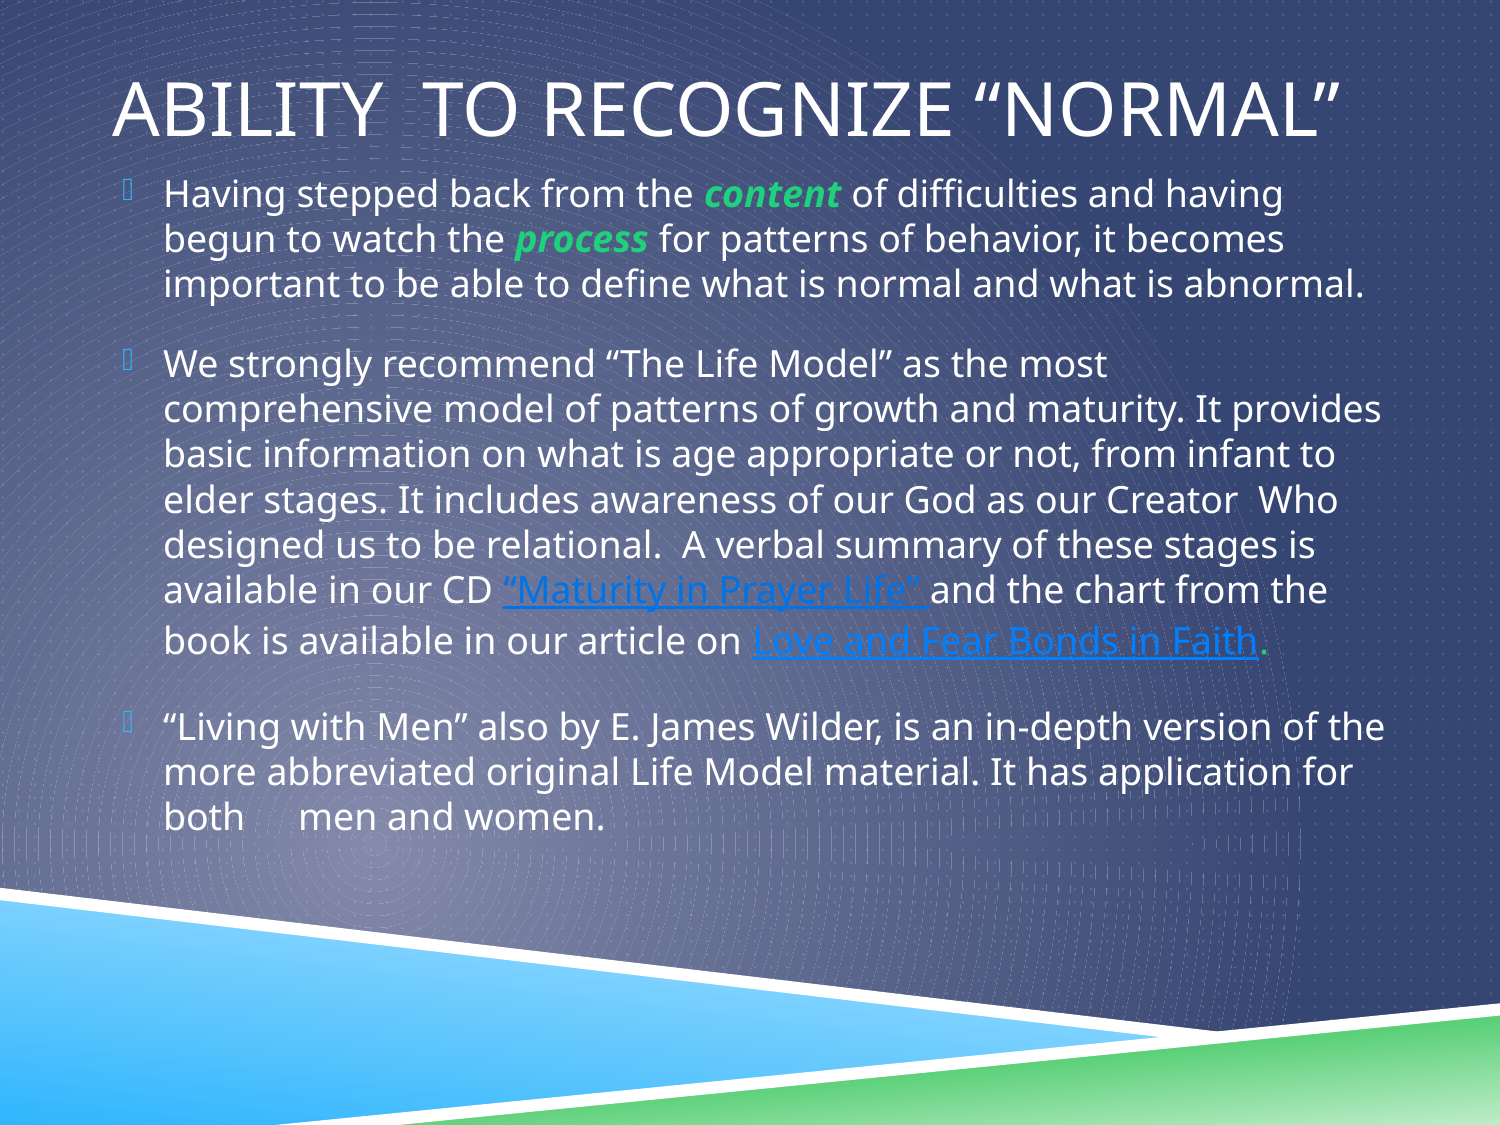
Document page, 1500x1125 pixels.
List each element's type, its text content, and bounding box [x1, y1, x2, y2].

list Having stepped back from the content of difficulties and having begun to watch the process for patterns of behavior, it becomes important to be able to define what is normal and what is abnormal. We strongly recommend “The Life Model” as the most comprehensive model of patterns of growth and maturity. It provides basic information on what is age appropriate or not, from infant to elder stages. It includes awareness of our God as our Creator Who designed us to be relational. A verbal summary of these stages is available in our CD “Maturity in Prayer Life” and the chart from the book is available in our article on Love and Fear Bonds in Faith. “Living with Men” also by E. James Wilder, is an in-depth version of the more abbreviated original Life Model material. It has application for both men and women. [112, 162, 1388, 913]
title Ability to recognize “Normal” [112, 12, 1388, 162]
